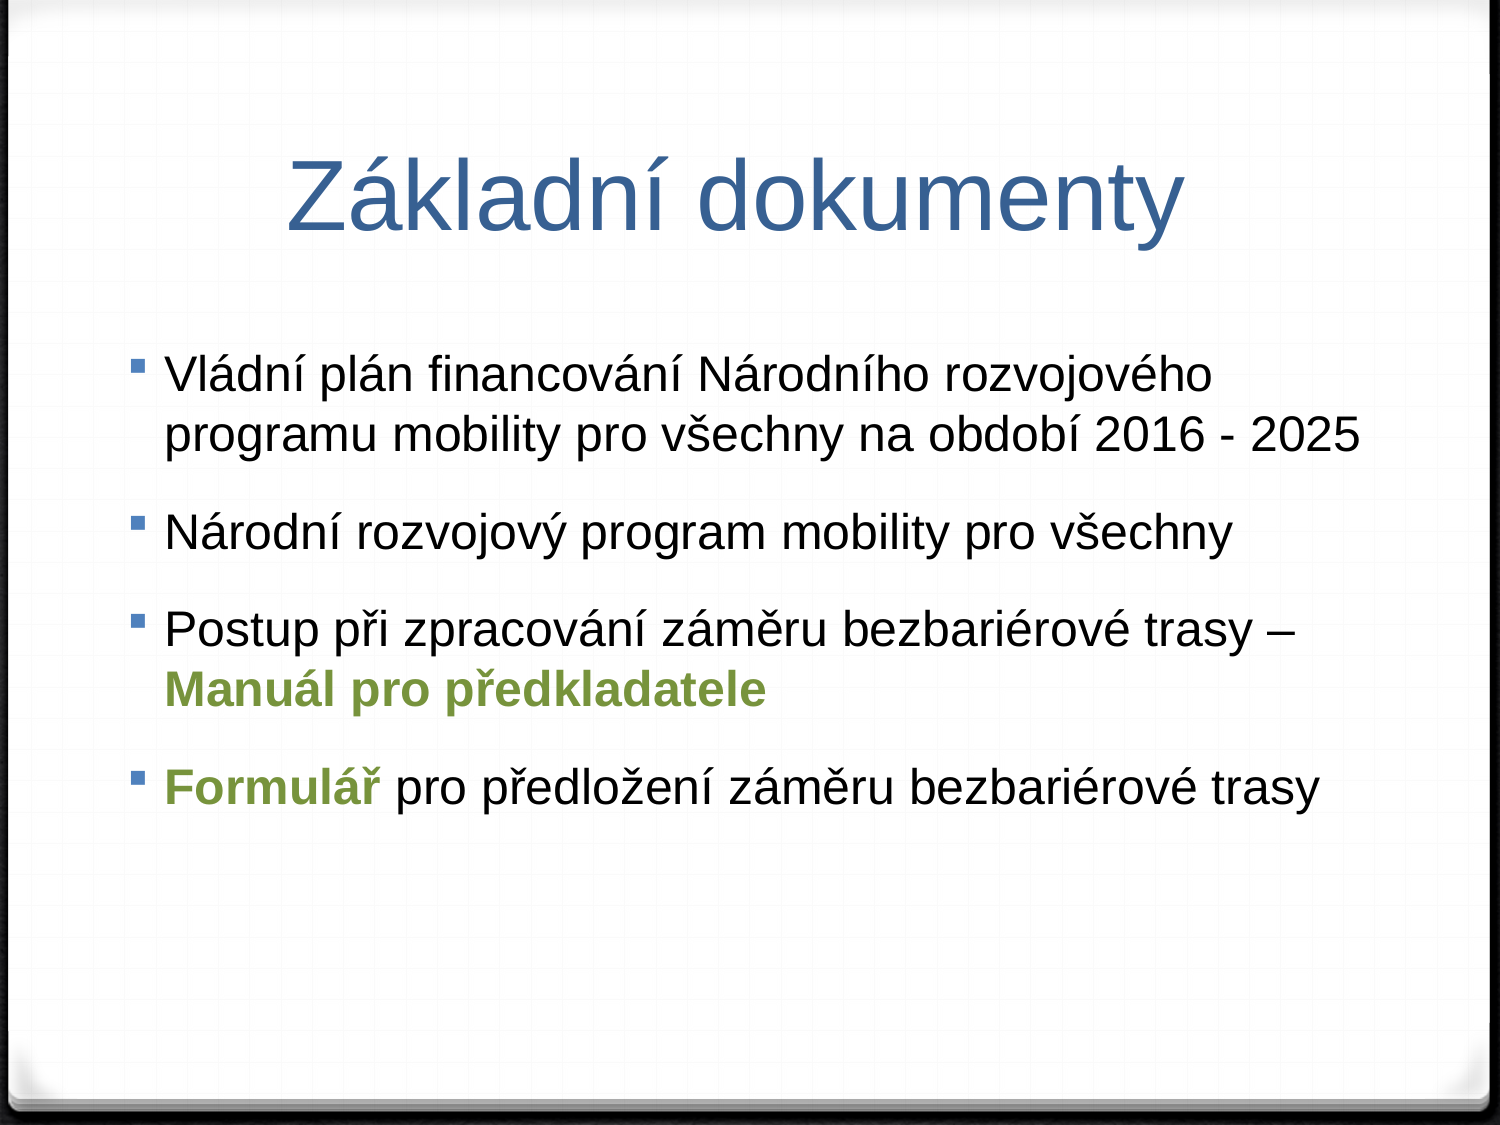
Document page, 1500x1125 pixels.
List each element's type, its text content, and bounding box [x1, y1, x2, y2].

list Vládní plán financování Národního rozvojového programu mobility pro všechny na období 2016 - 2025 Národní rozvojový program mobility pro všechny Postup při zpracování záměru bezbariérové trasy – Manuál pro předkladatele Formulář pro předložení záměru bezbariérové trasy [112, 334, 1447, 983]
picture [0, 0, 1500, 1125]
title Základní dokumenty [90, 71, 1410, 309]
